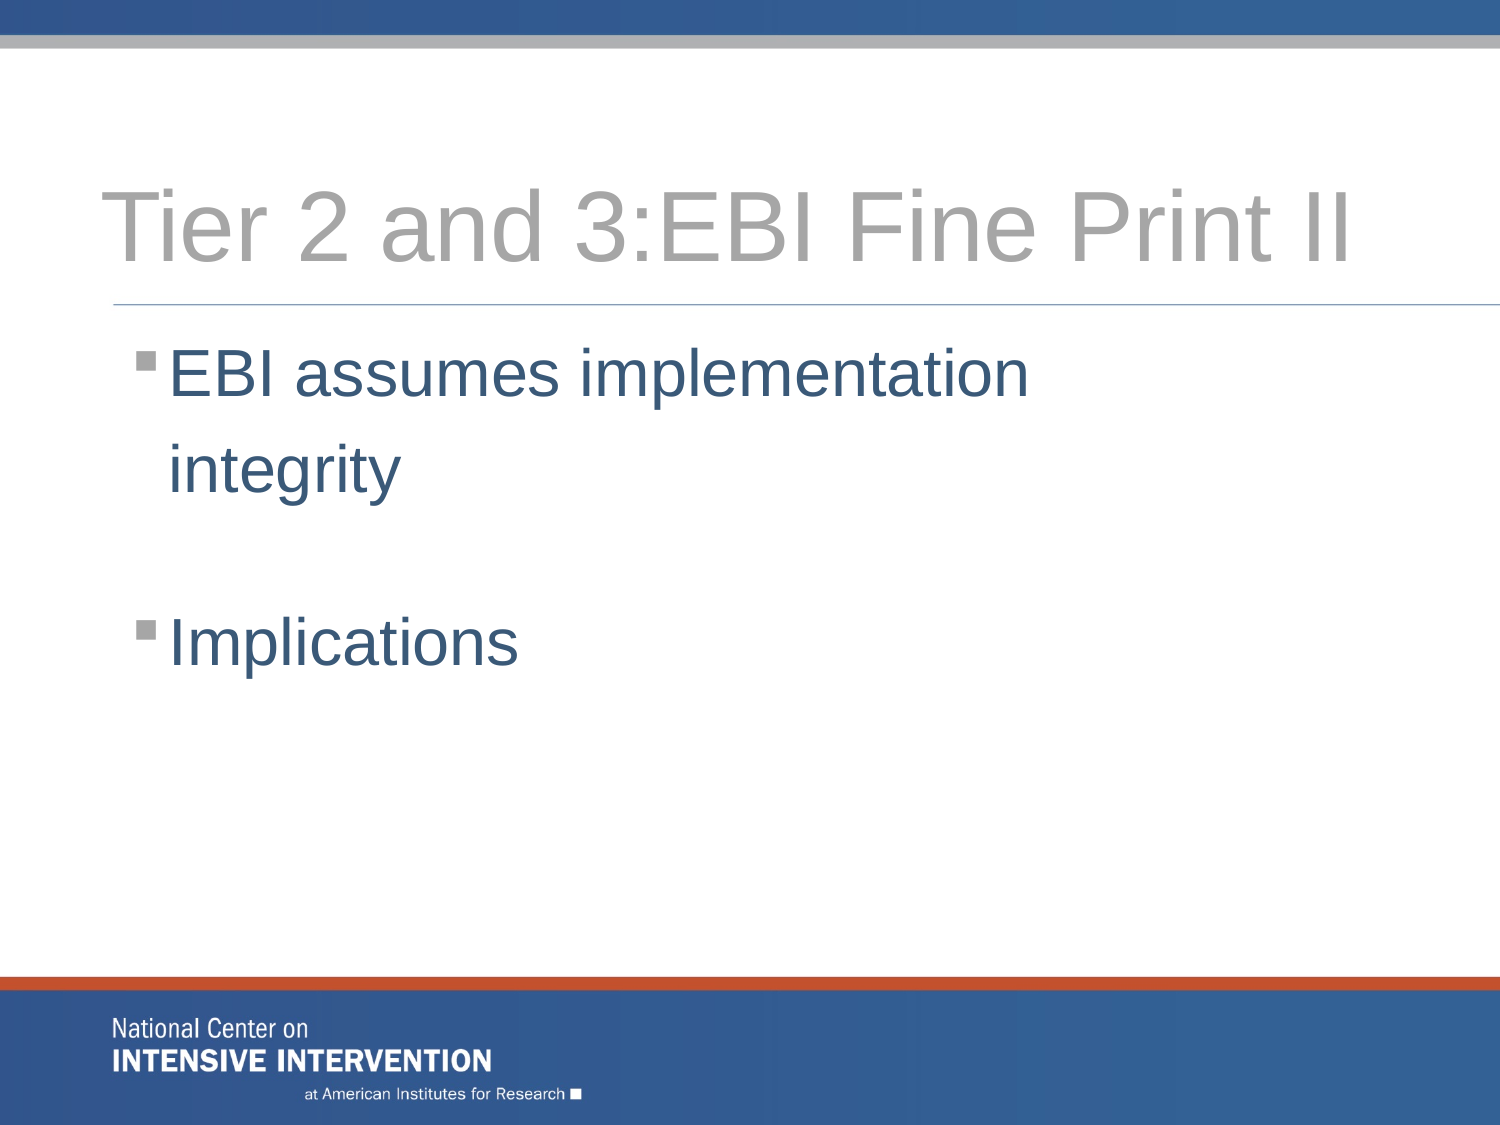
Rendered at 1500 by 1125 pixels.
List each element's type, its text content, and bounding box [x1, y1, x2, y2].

list EBI assumes implementation integrity Implications [130, 313, 1272, 891]
picture [0, 0, 1500, 1125]
title Tier 2 and 3:EBI Fine Print II [100, 118, 1439, 282]
